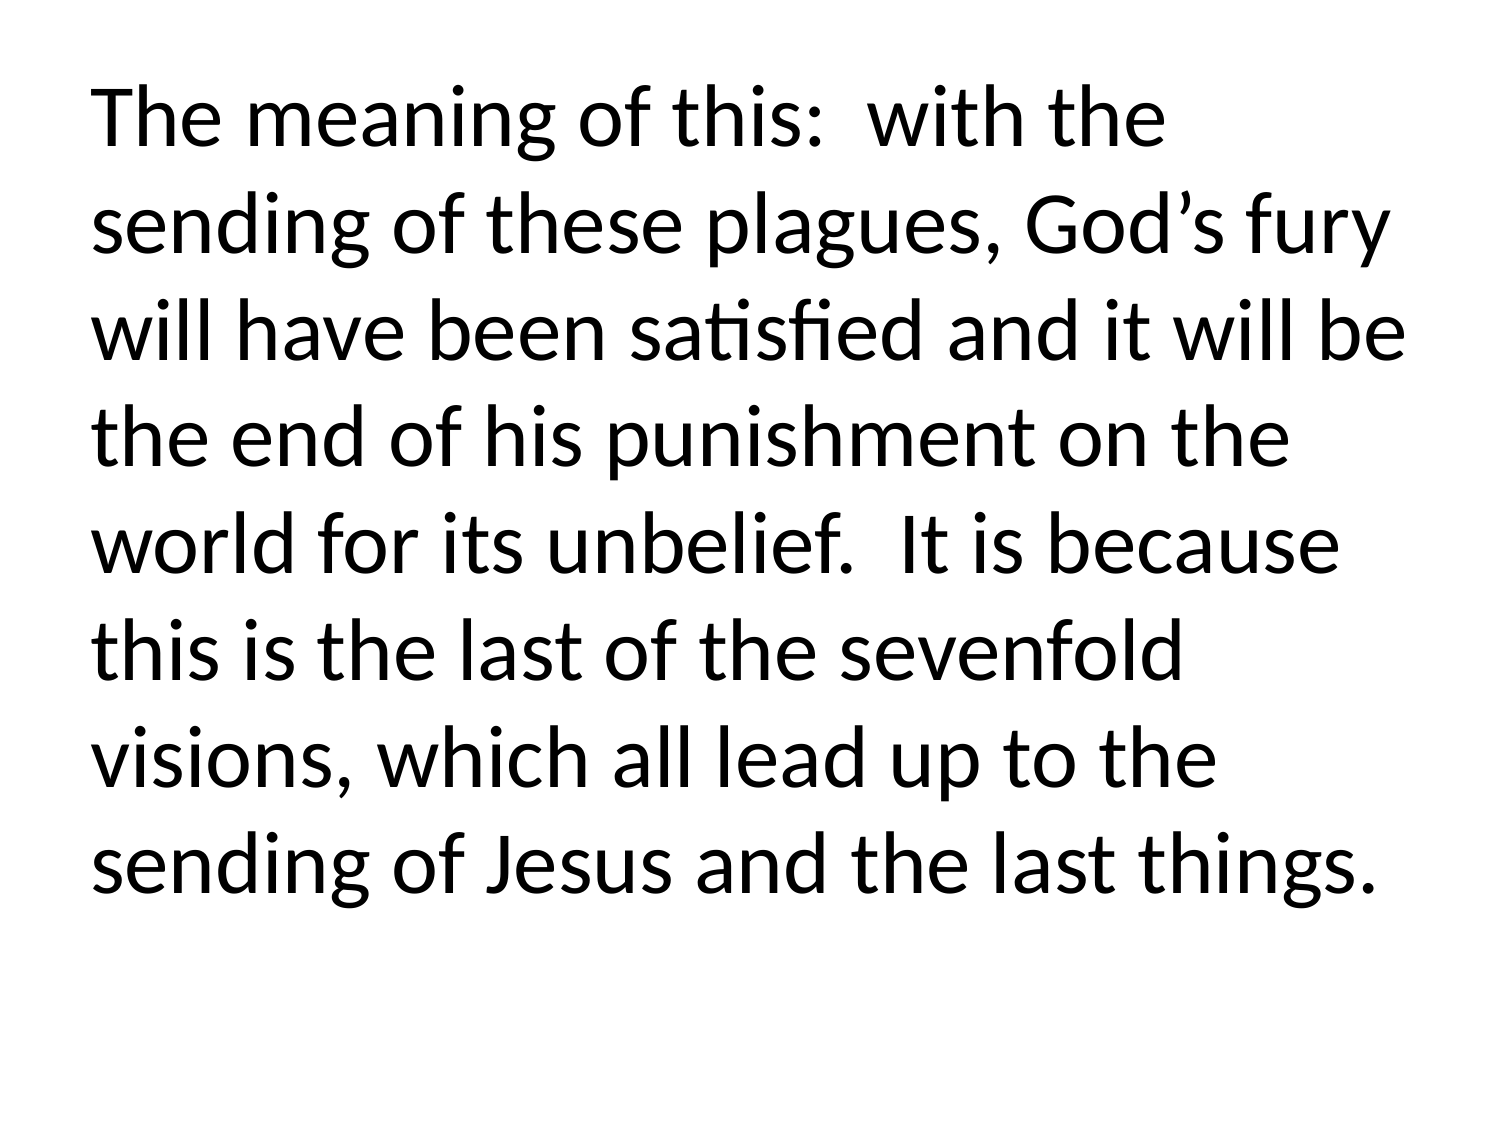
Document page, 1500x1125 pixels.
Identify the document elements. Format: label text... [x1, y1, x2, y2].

list The meaning of this: with the sending of these plagues, God’s fury will have been satisfied and it will be the end of his punishment on the world for its unbelief. It is because this is the last of the sevenfold visions, which all lead up to the sending of Jesus and the last things. [75, 50, 1425, 1005]
